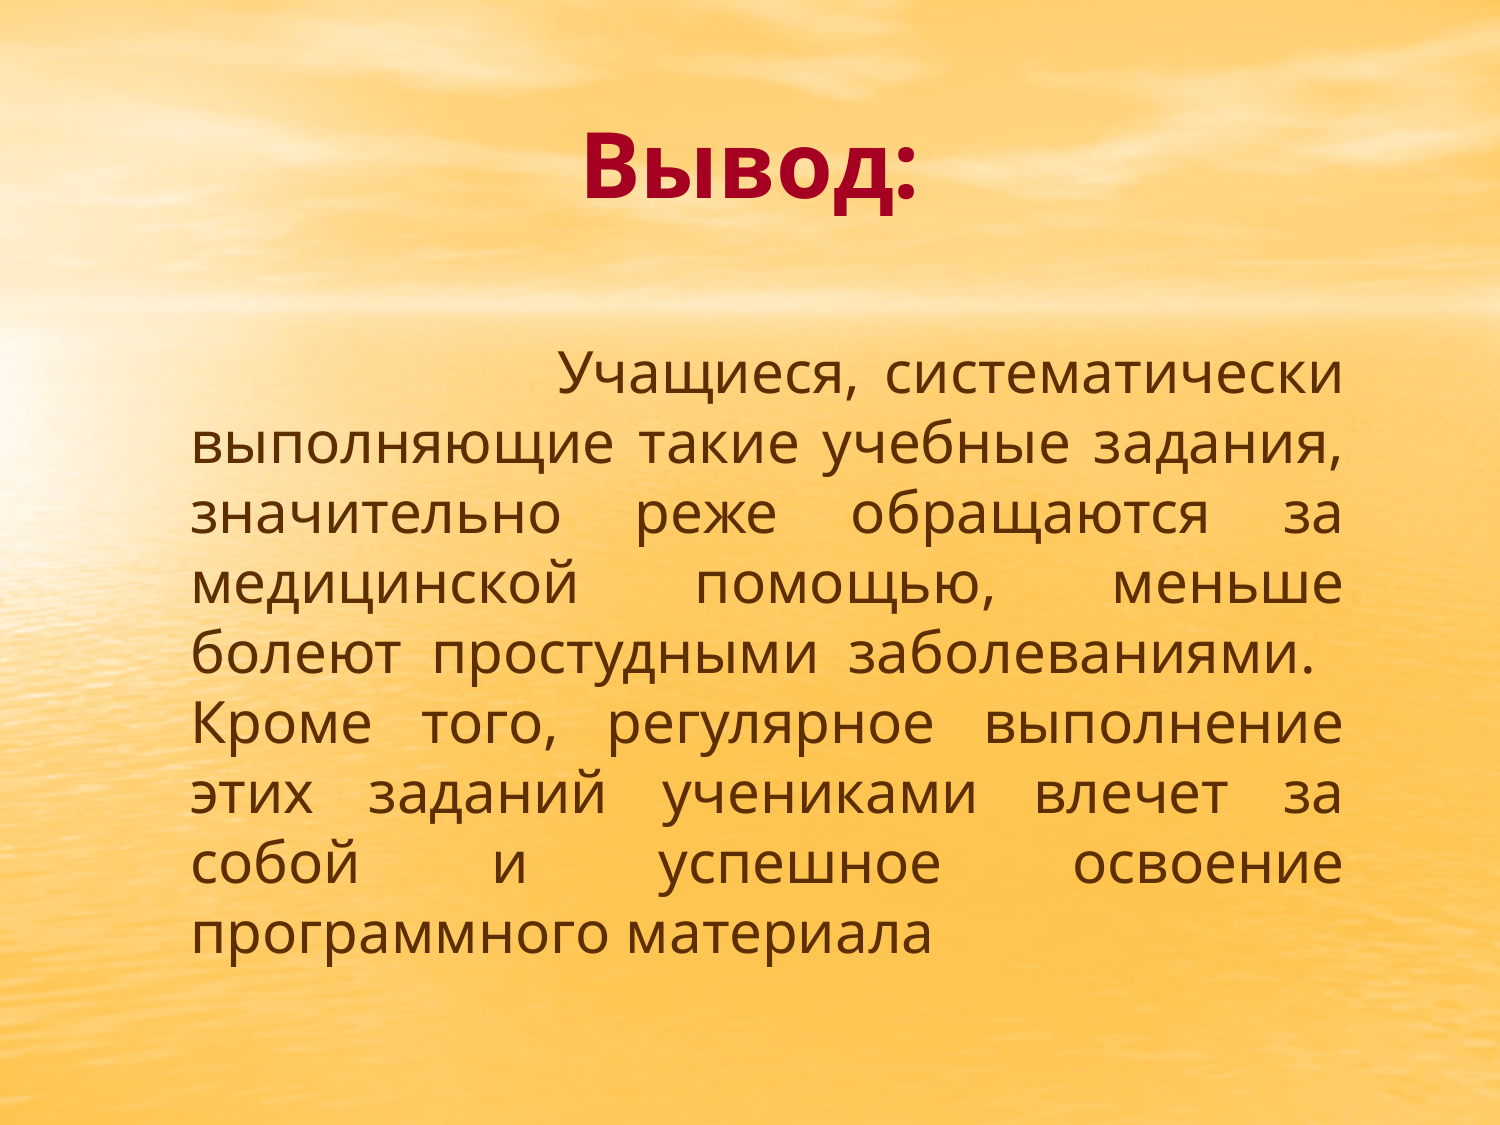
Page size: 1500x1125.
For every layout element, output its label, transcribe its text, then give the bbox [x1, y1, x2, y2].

title Вывод: [74, 47, 1426, 276]
text_box Учащиеся, систематически выполняющие такие учебные задания, значительно реже обращаются за медицинской помощью, меньше болеют простудными заболеваниями. Кроме того, регулярное выполнение этих заданий учениками влечет за собой и успешное освоение программного материала [175, 328, 1360, 973]
